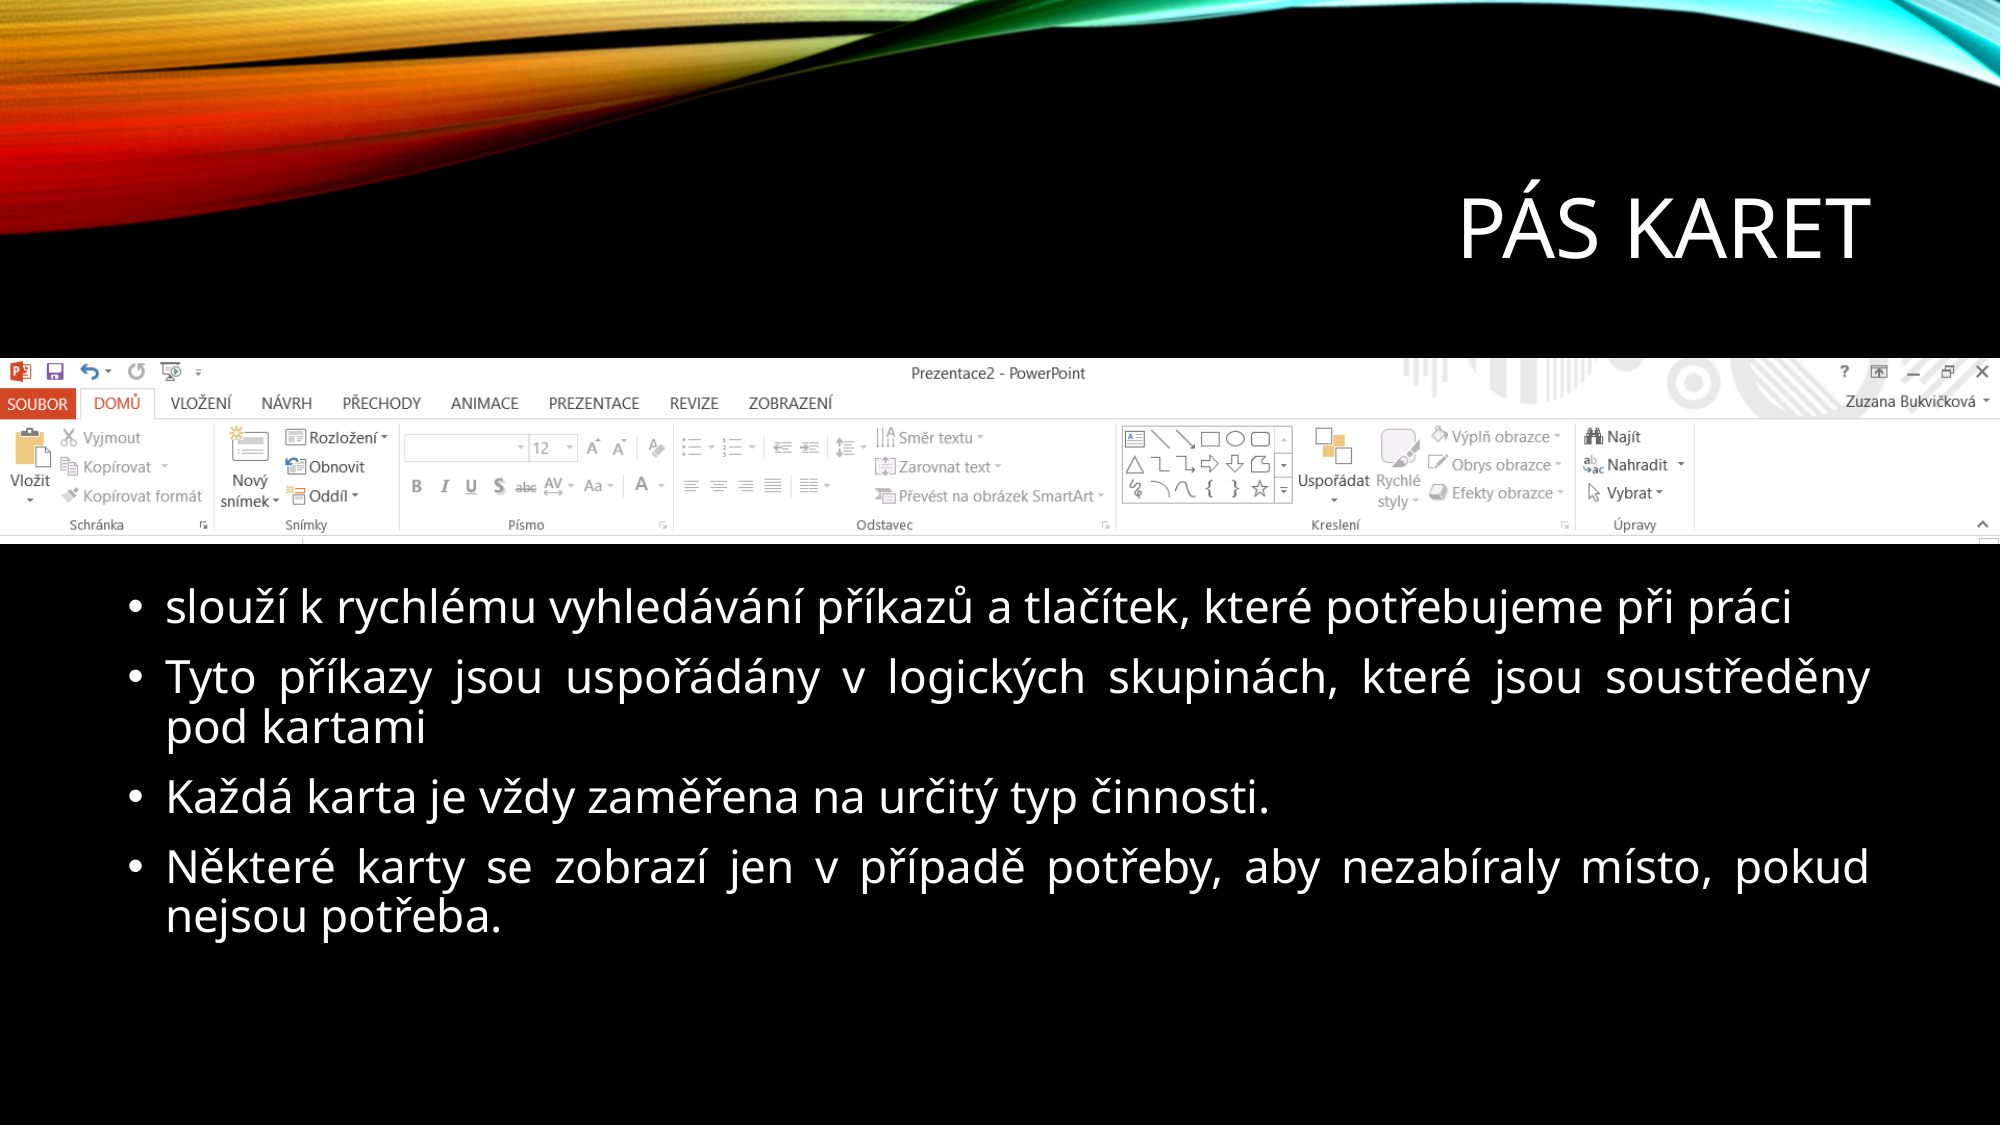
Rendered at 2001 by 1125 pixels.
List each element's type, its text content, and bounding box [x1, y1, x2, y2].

list slouží k rychlému vyhledávání příkazů a tlačítek, které potřebujeme při práci Tyto příkazy jsou uspořádány v logických skupinách, které jsou soustředěny pod kartami Každá karta je vždy zaměřena na určitý typ činnosti. Některé karty se zobrazí jen v případě potřeby, aby nezabíraly místo, pokud nejsou potřeba. [112, 544, 1888, 1021]
title Pás karet [474, 125, 1888, 338]
picture [0, 0, 2000, 237]
picture [0, 357, 2000, 544]
